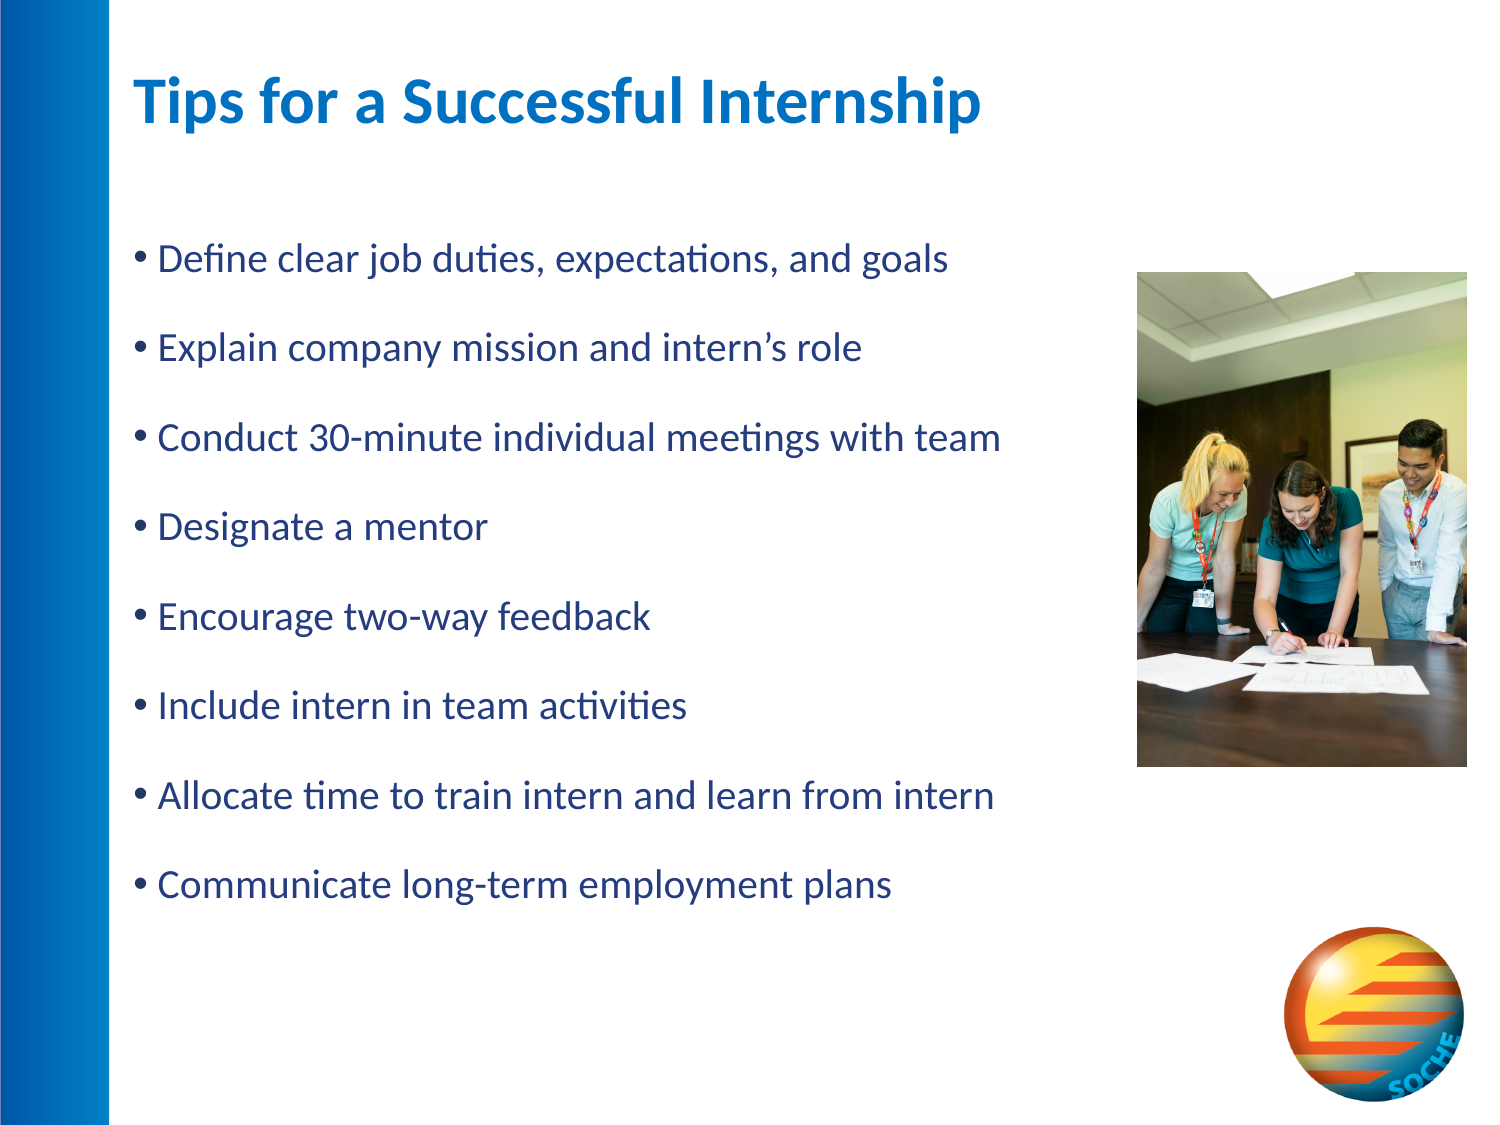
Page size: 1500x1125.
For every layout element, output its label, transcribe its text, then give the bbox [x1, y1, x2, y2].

list Define clear job duties, expectations, and goals Explain company mission and intern’s role Conduct 30-minute individual meetings with team Designate a mentor Encourage two-way feedback Include intern in team activities Allocate time to train intern and learn from intern Communicate long-term employment plans [118, 228, 1138, 916]
picture [0, 0, 1500, 1125]
title Tips for a Successful Internship [118, 0, 1481, 207]
